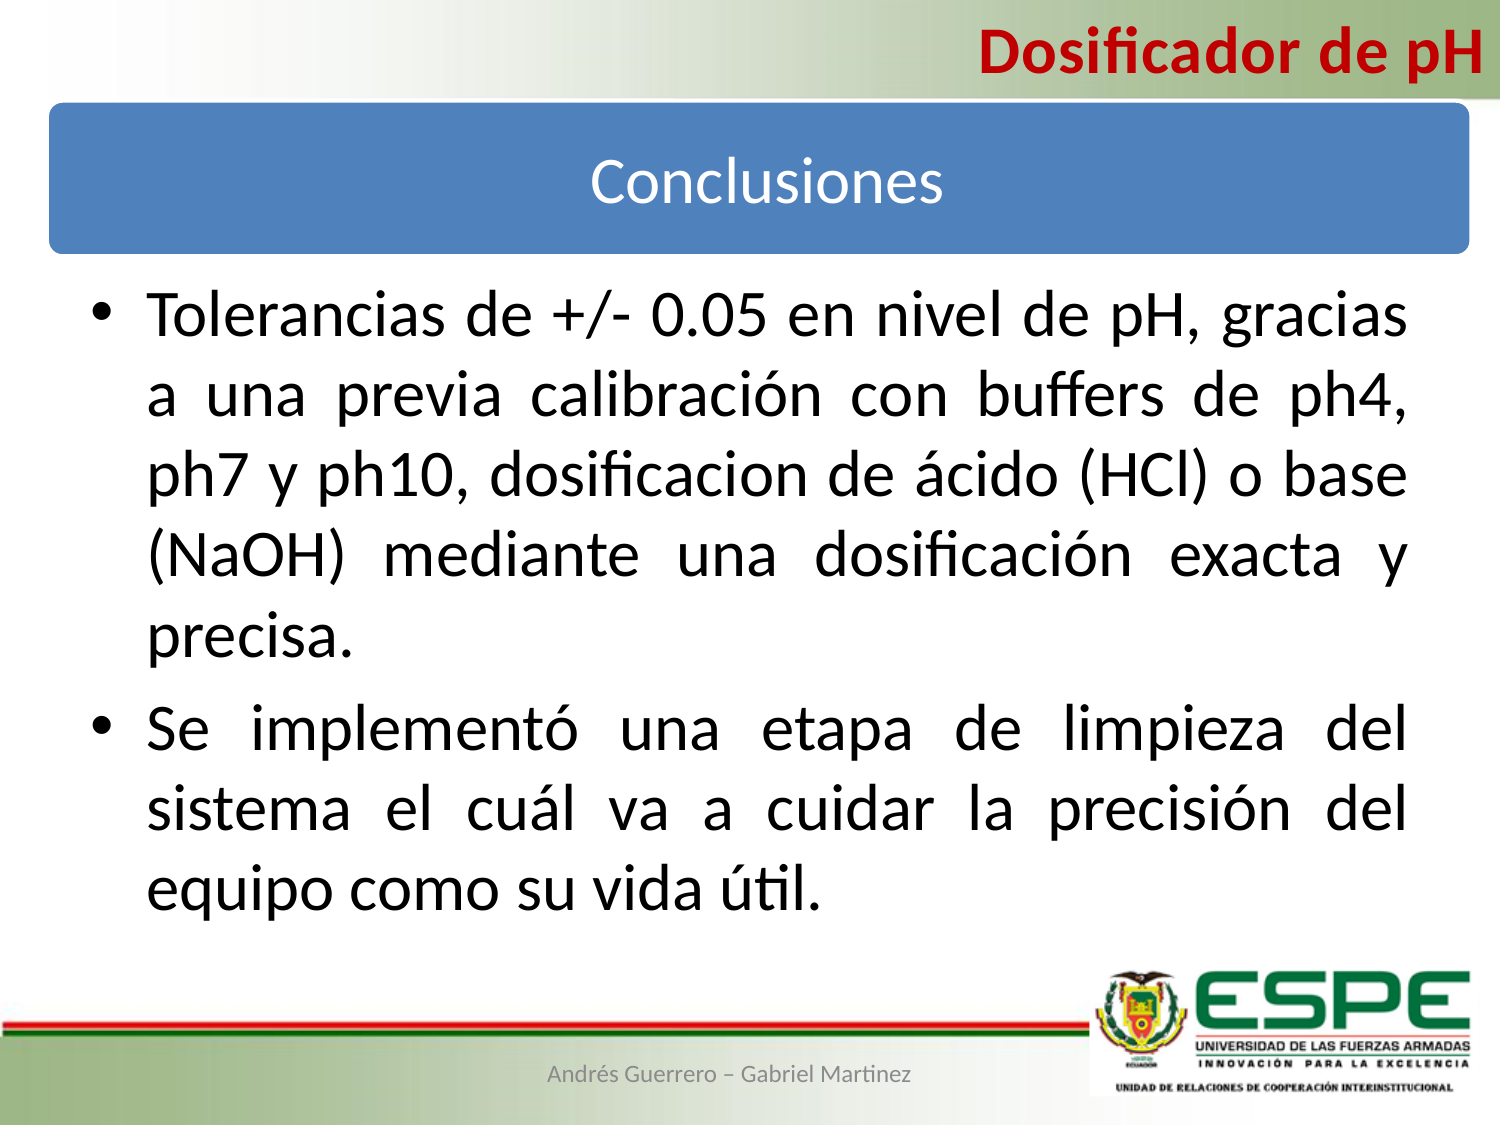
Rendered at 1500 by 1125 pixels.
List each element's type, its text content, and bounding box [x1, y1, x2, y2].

picture [0, 0, 1500, 1125]
text_box Andrés Guerrero – Gabriel Martinez [492, 1042, 968, 1103]
list Tolerancias de +/- 0.05 en nivel de pH, gracias a una previa calibración con buffers de ph4, ph7 y ph10, dosificacion de ácido (HCl) o base (NaOH) mediante una dosificación exacta y precisa. Se implementó una etapa de limpieza del sistema el cuál va a cuidar la precisión del equipo como su vida útil. [75, 301, 1425, 1005]
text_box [46, 70, 1477, 294]
text_box Dosificador de pH [399, 0, 1500, 95]
